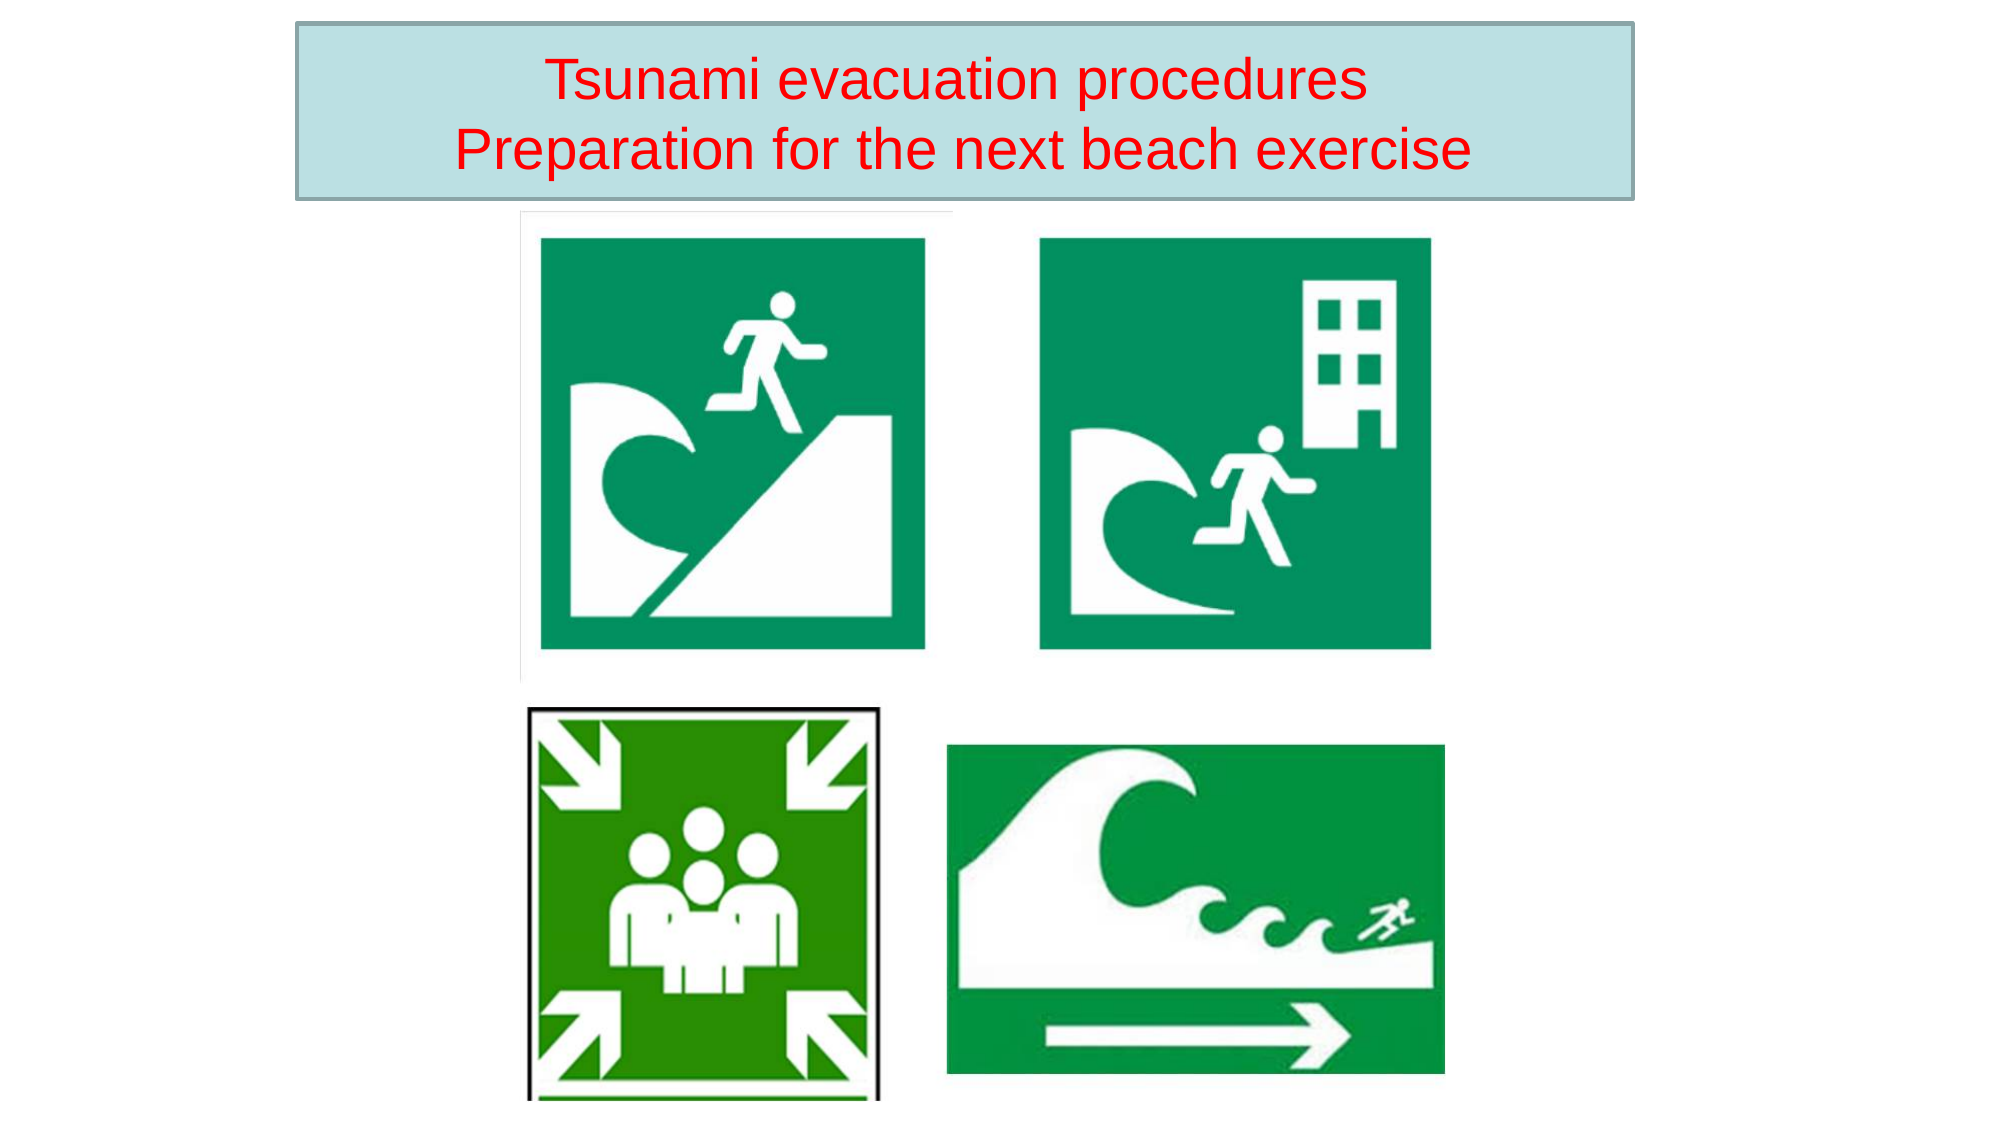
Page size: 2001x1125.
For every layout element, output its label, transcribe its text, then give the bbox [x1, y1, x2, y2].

text_box Tsunami evacuation procedures Preparation for the next beach exercise [295, 21, 1635, 201]
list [519, 210, 1446, 1102]
